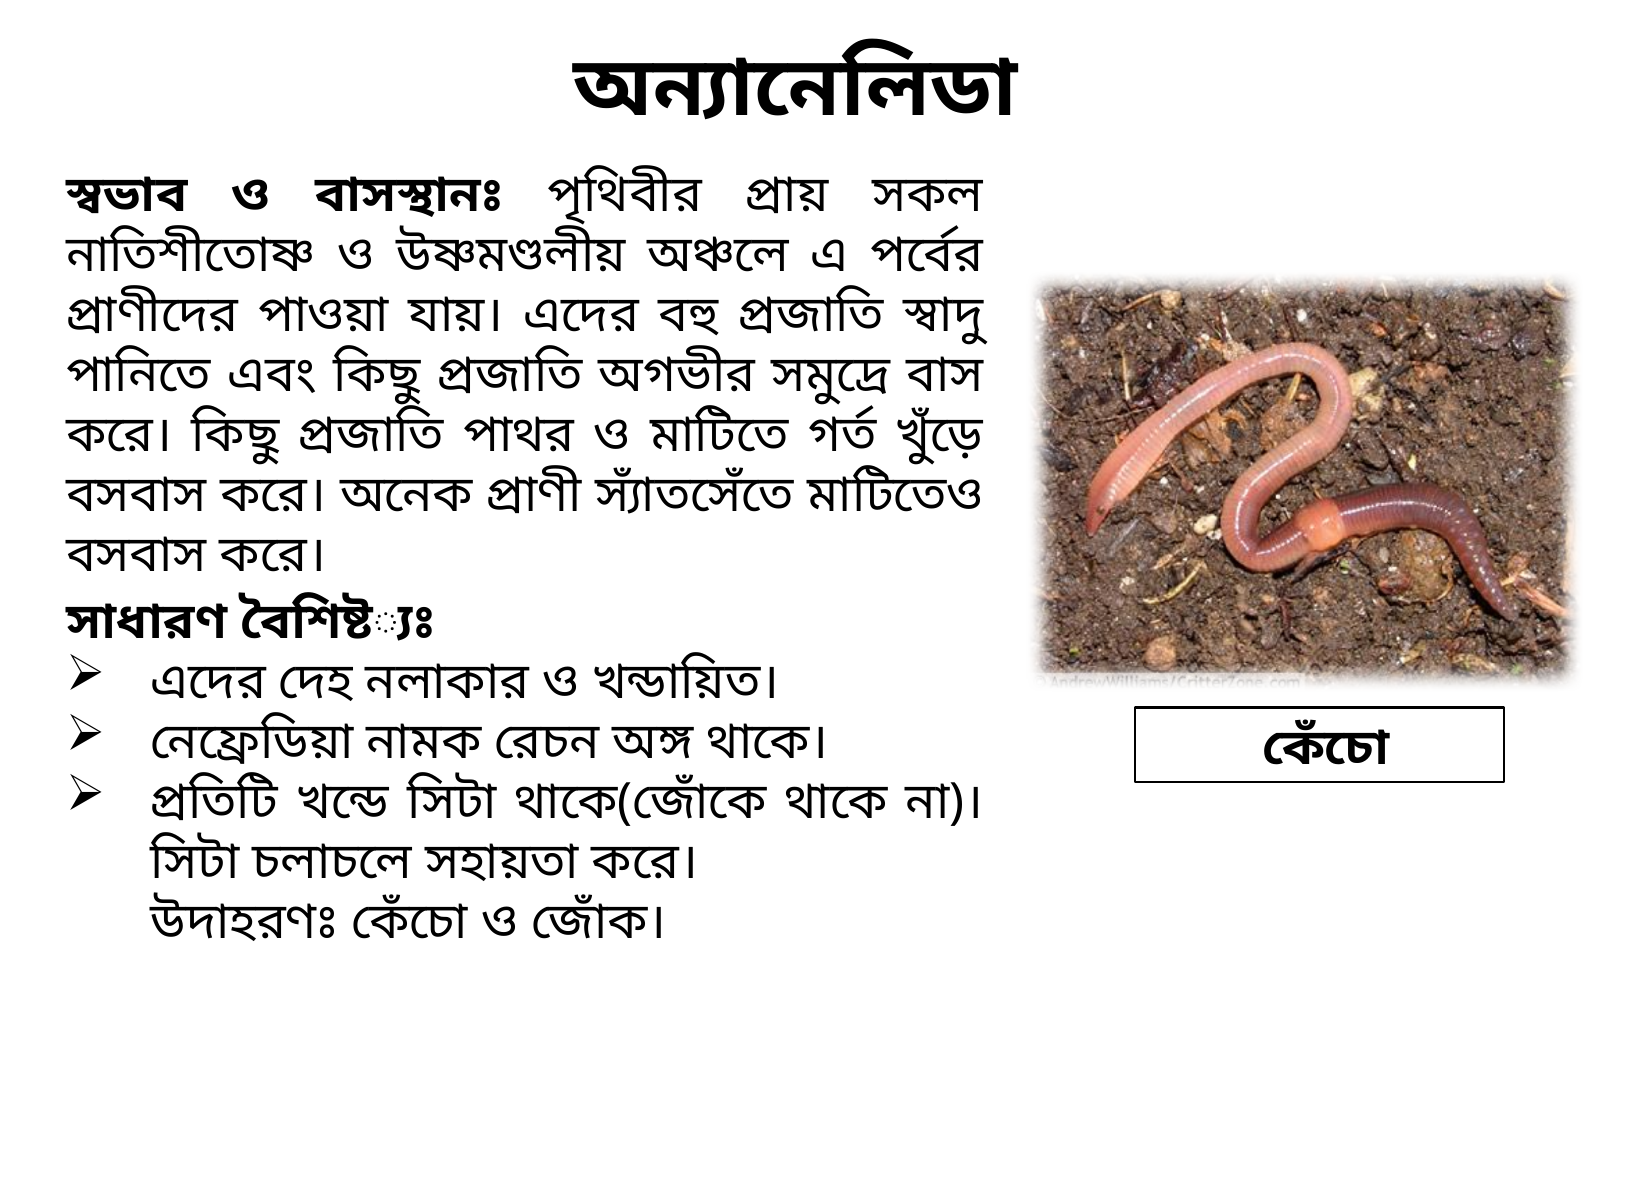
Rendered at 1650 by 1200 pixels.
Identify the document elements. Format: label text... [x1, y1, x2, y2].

text_box অন্যানেলিডা [489, 9, 1080, 156]
picture [1025, 270, 1584, 692]
text_box সাধারণ বৈশিষ্ট্যঃ এদের দেহ নলাকার ও খন্ডায়িত। নেফ্রেডিয়া নামক রেচন অঙ্গ থাকে। প্রতিটি খন্ডে সিটা থাকে(জোঁকে থাকে না)। সিটা চলাচলে সহায়তা করে। উদাহরণঃ কেঁচো ও জোঁক। [51, 581, 999, 957]
text_box স্বভাব ও বাসস্থানঃ পৃথিবীর প্রায় সকল নাতিশীতোষ্ণ ও উষ্ণমণ্ডলীয় অঞ্চলে এ পর্বের প্রাণীদের পাওয়া যায়। এদের বহু প্রজাতি স্বাদু পানিতে এবং কিছু প্রজাতি অগভীর সমুদ্রে বাস করে। কিছু প্রজাতি পাথর ও মাটিতে গর্ত খুঁড়ে বসবাস করে। অনেক প্রাণী স্যাঁতসেঁতে মাটিতেও বসবাস করে। [51, 153, 999, 581]
text_box কেঁচো [1134, 706, 1505, 783]
